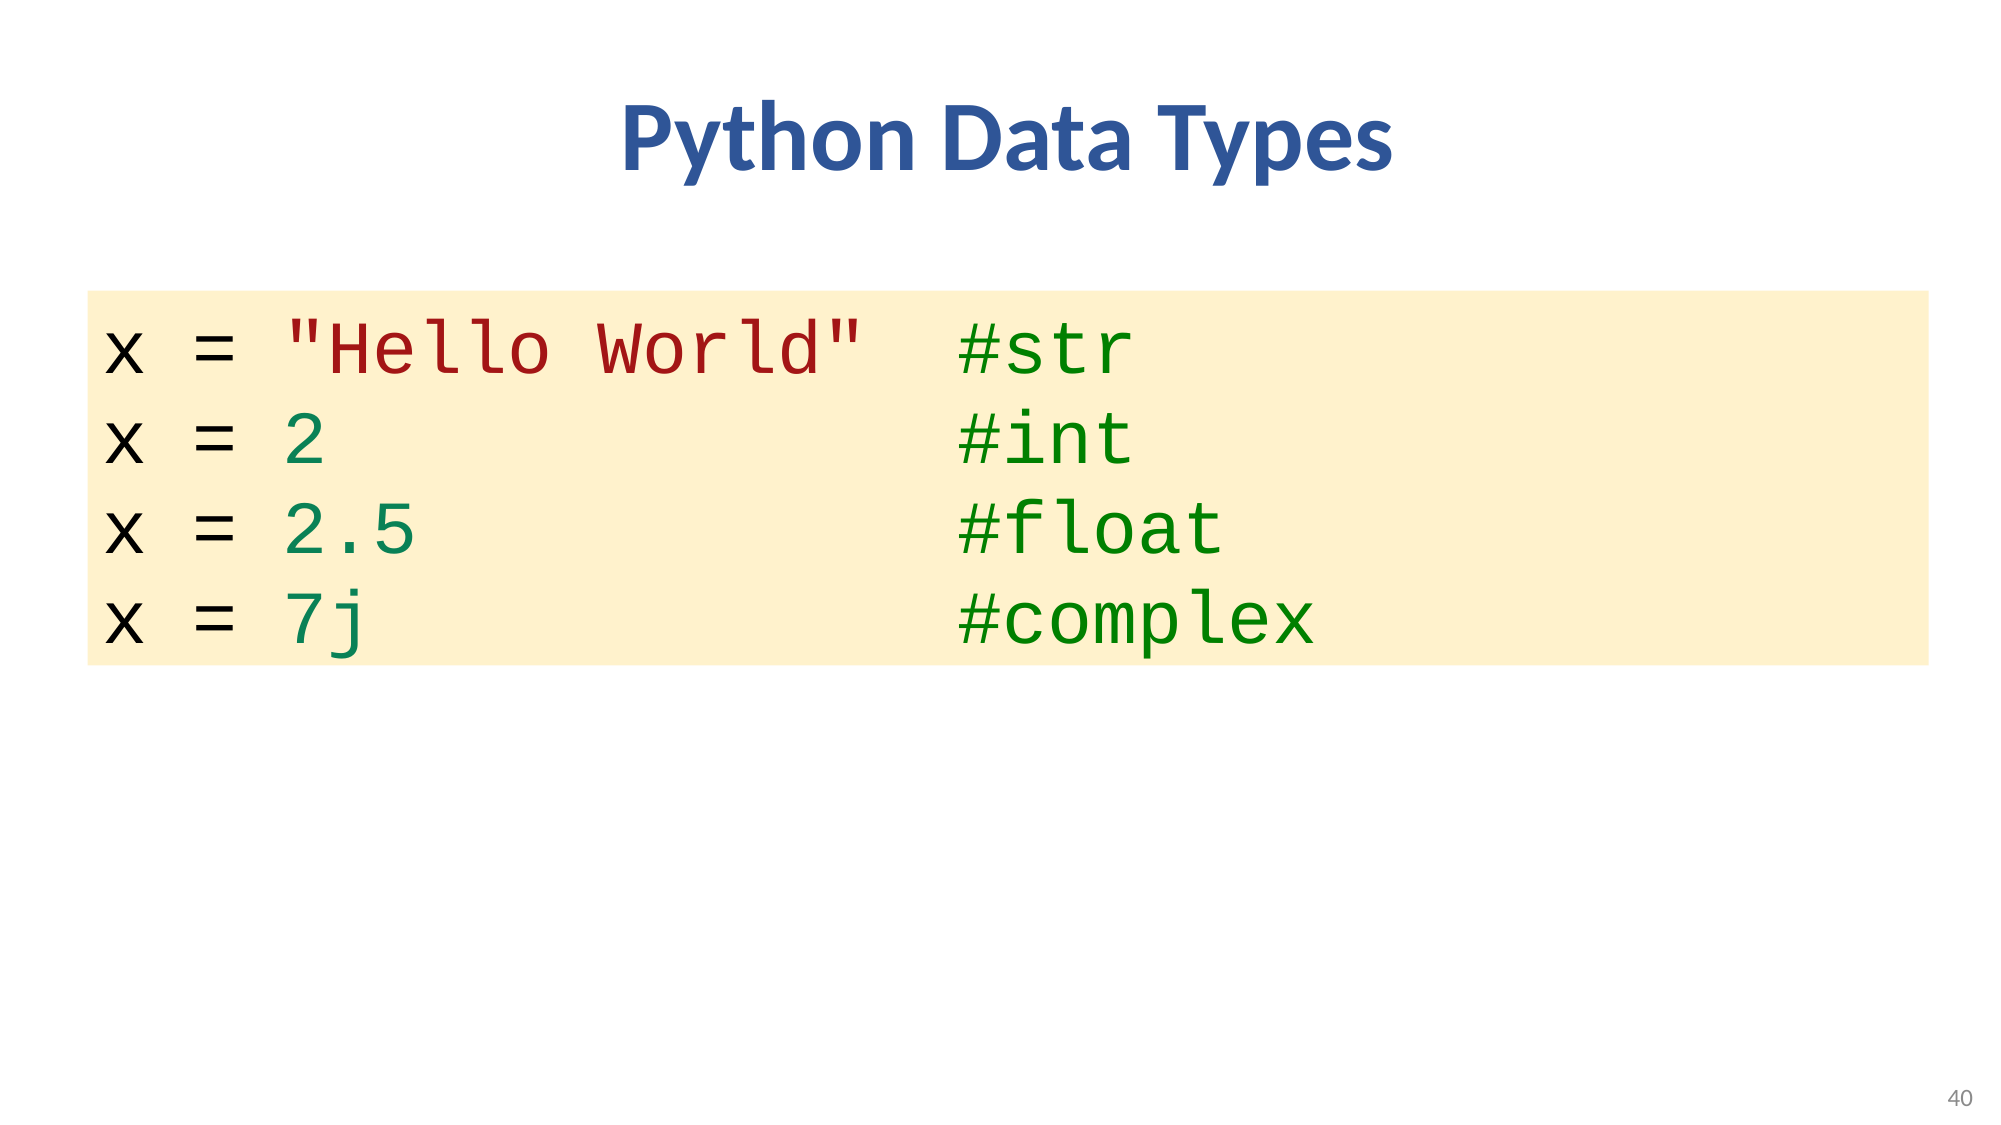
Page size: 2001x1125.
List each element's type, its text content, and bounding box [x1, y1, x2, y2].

text_box x = "Hello World" #str x = 2 #int x = 2.5 #float x = 7j #complex [87, 290, 1929, 666]
title Python Data Types [87, 22, 1929, 240]
slide_number 40 [1830, 1076, 1989, 1116]
